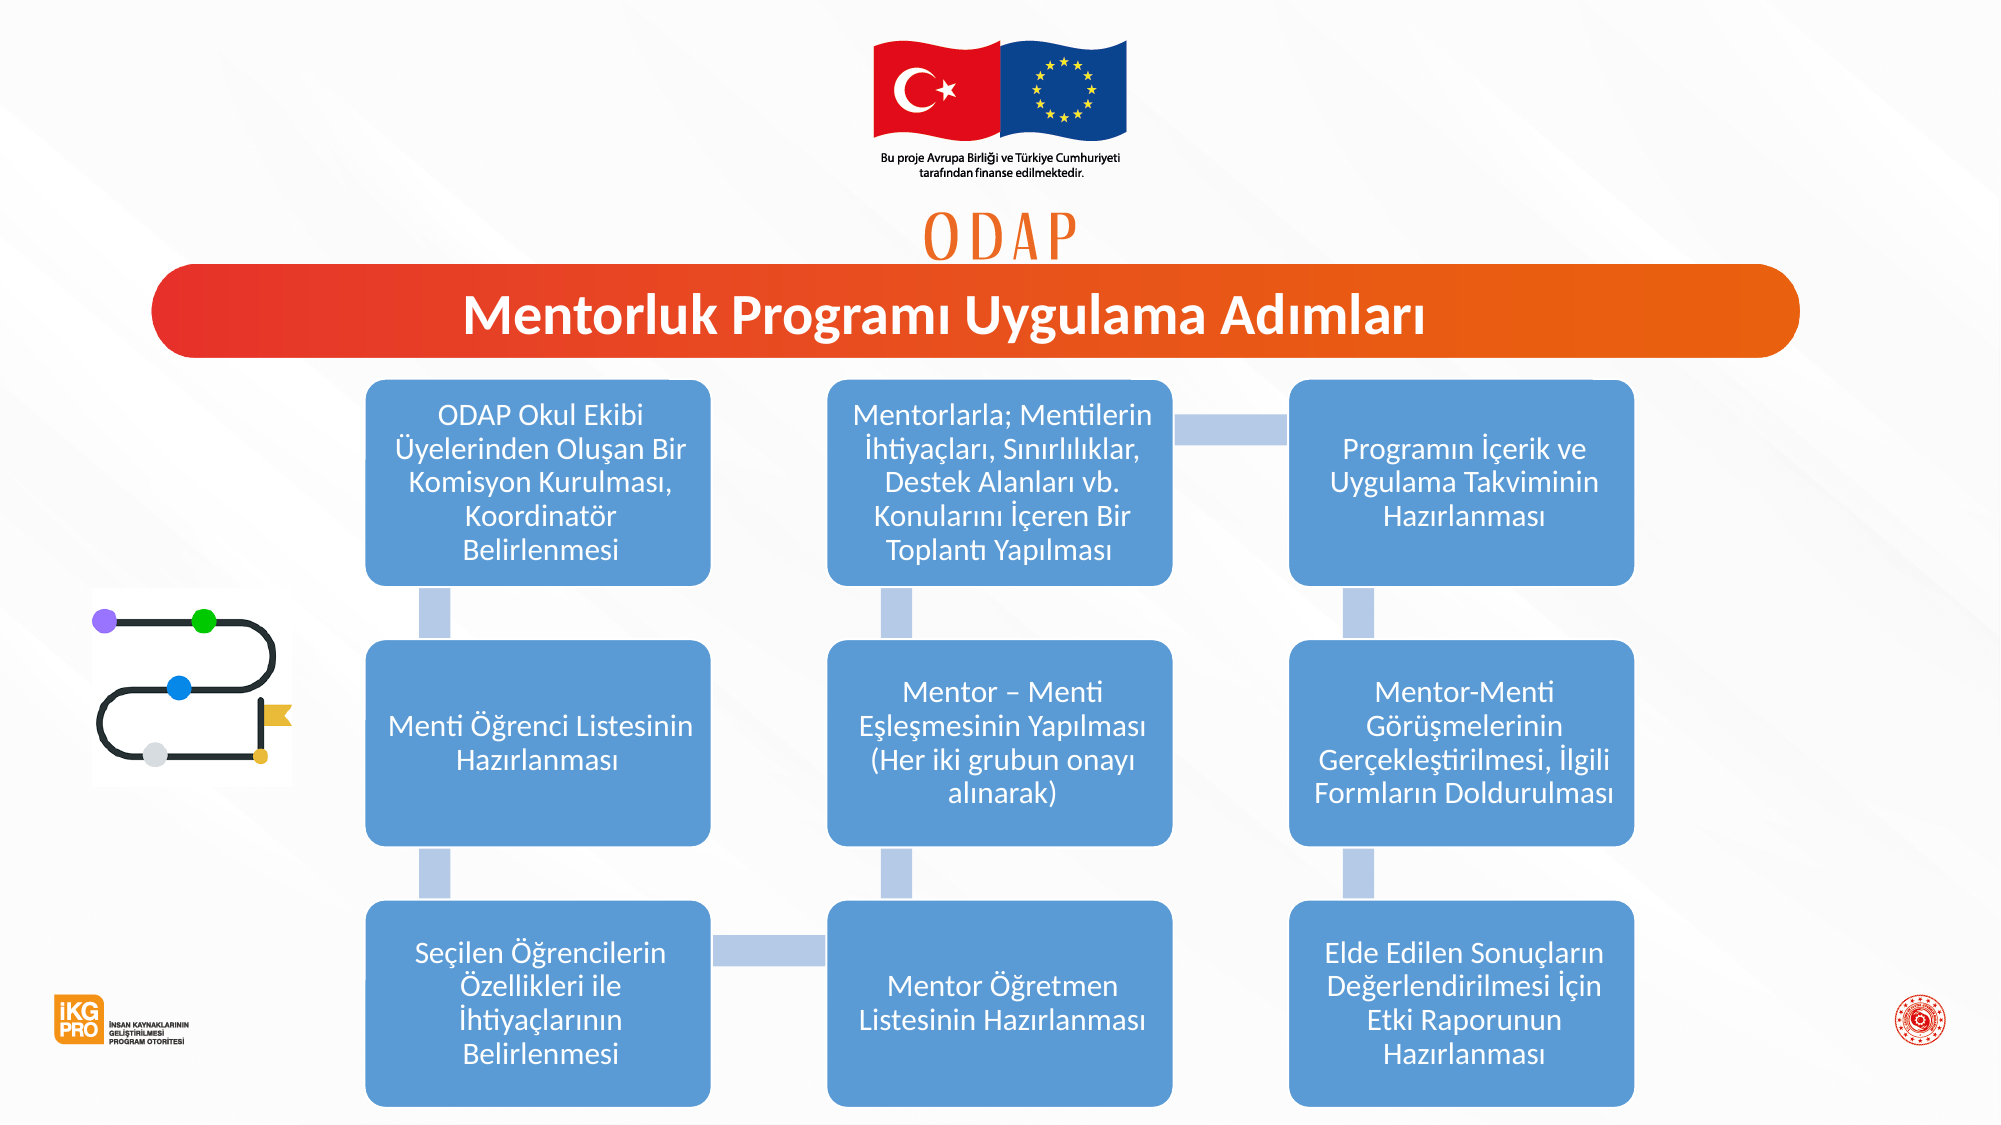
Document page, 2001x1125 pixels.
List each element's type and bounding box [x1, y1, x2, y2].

text_box [363, 361, 1636, 1125]
picture [0, 0, 2001, 1125]
